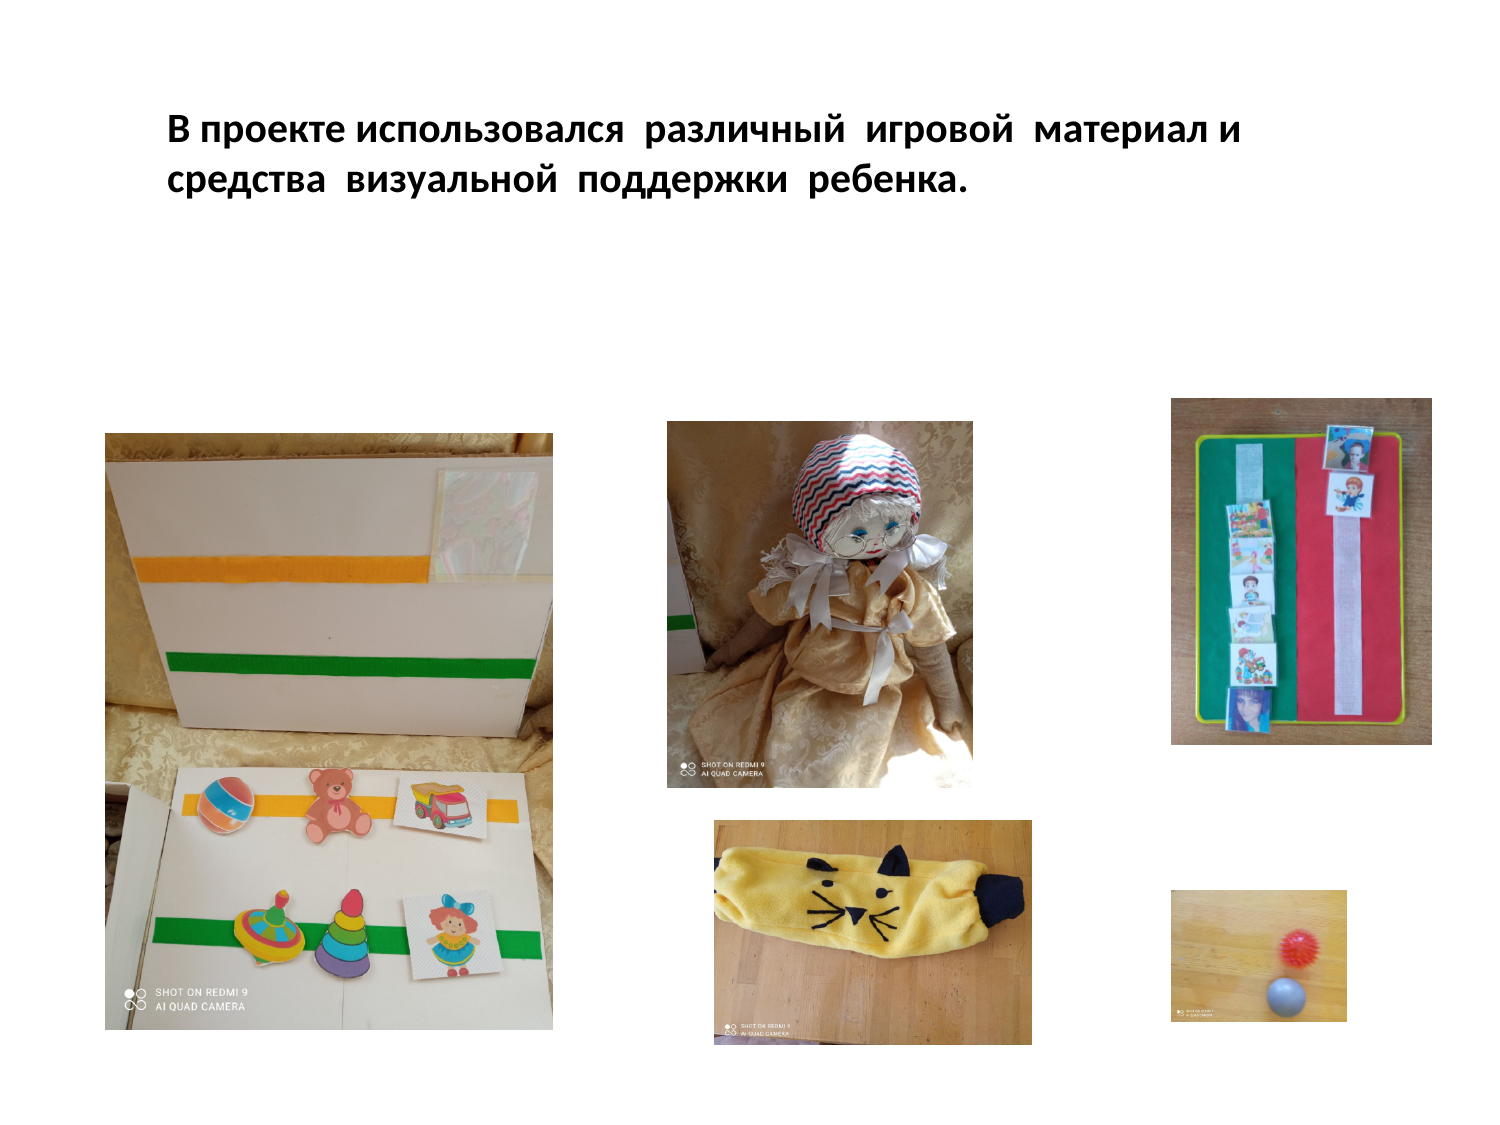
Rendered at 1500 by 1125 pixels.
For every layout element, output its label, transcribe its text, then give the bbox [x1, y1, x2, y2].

picture [1171, 890, 1348, 1023]
text_box В проекте использовался различный игровой материал и средства визуальной поддержки ребенка. [152, 93, 1407, 209]
picture [1171, 398, 1432, 745]
picture [667, 421, 973, 788]
picture [714, 820, 1032, 1045]
picture [105, 433, 553, 1030]
